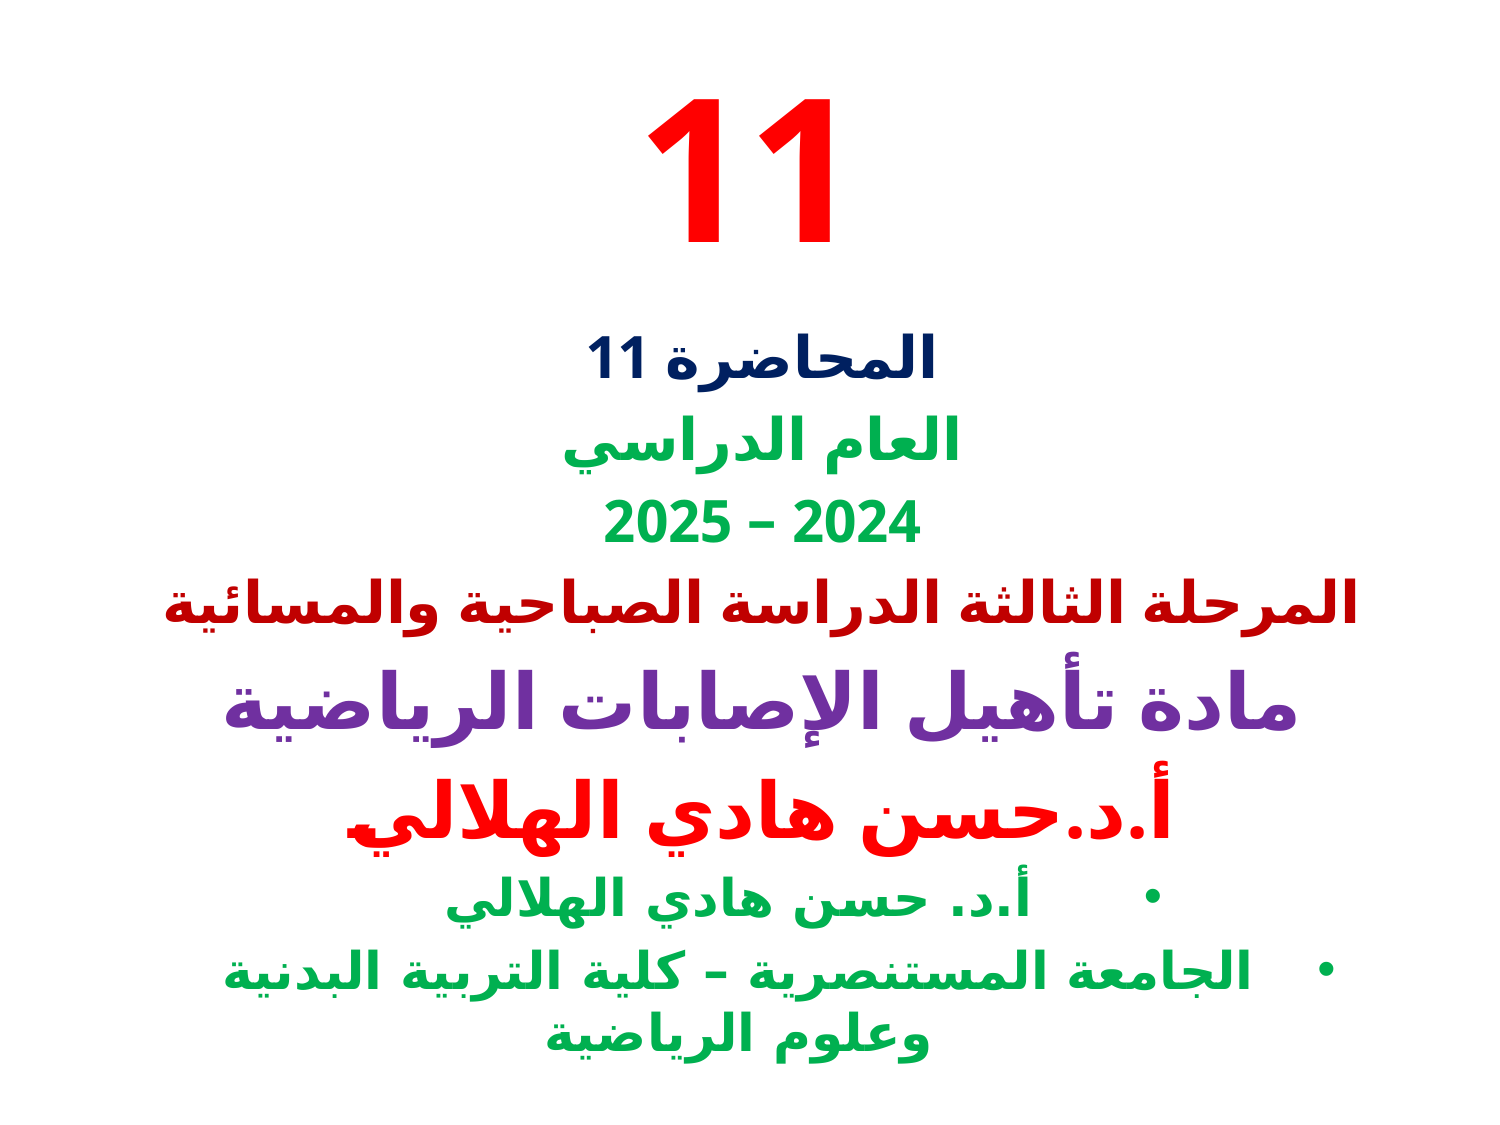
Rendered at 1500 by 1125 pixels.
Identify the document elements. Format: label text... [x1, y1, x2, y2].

title 11 [112, 50, 1388, 275]
subtitle المحاضرة 11 العام الدراسي 2024 – 2025 المرحلة الثالثة الدراسة الصباحية والمسائية مادة تأهيل الإصابات الرياضية أ.د.حسن هادي الهلالي أ.د. حسن هادي الهلالي الجامعة المستنصرية – كلية التربية البدنية وعلوم الرياضية [125, 312, 1400, 1075]
